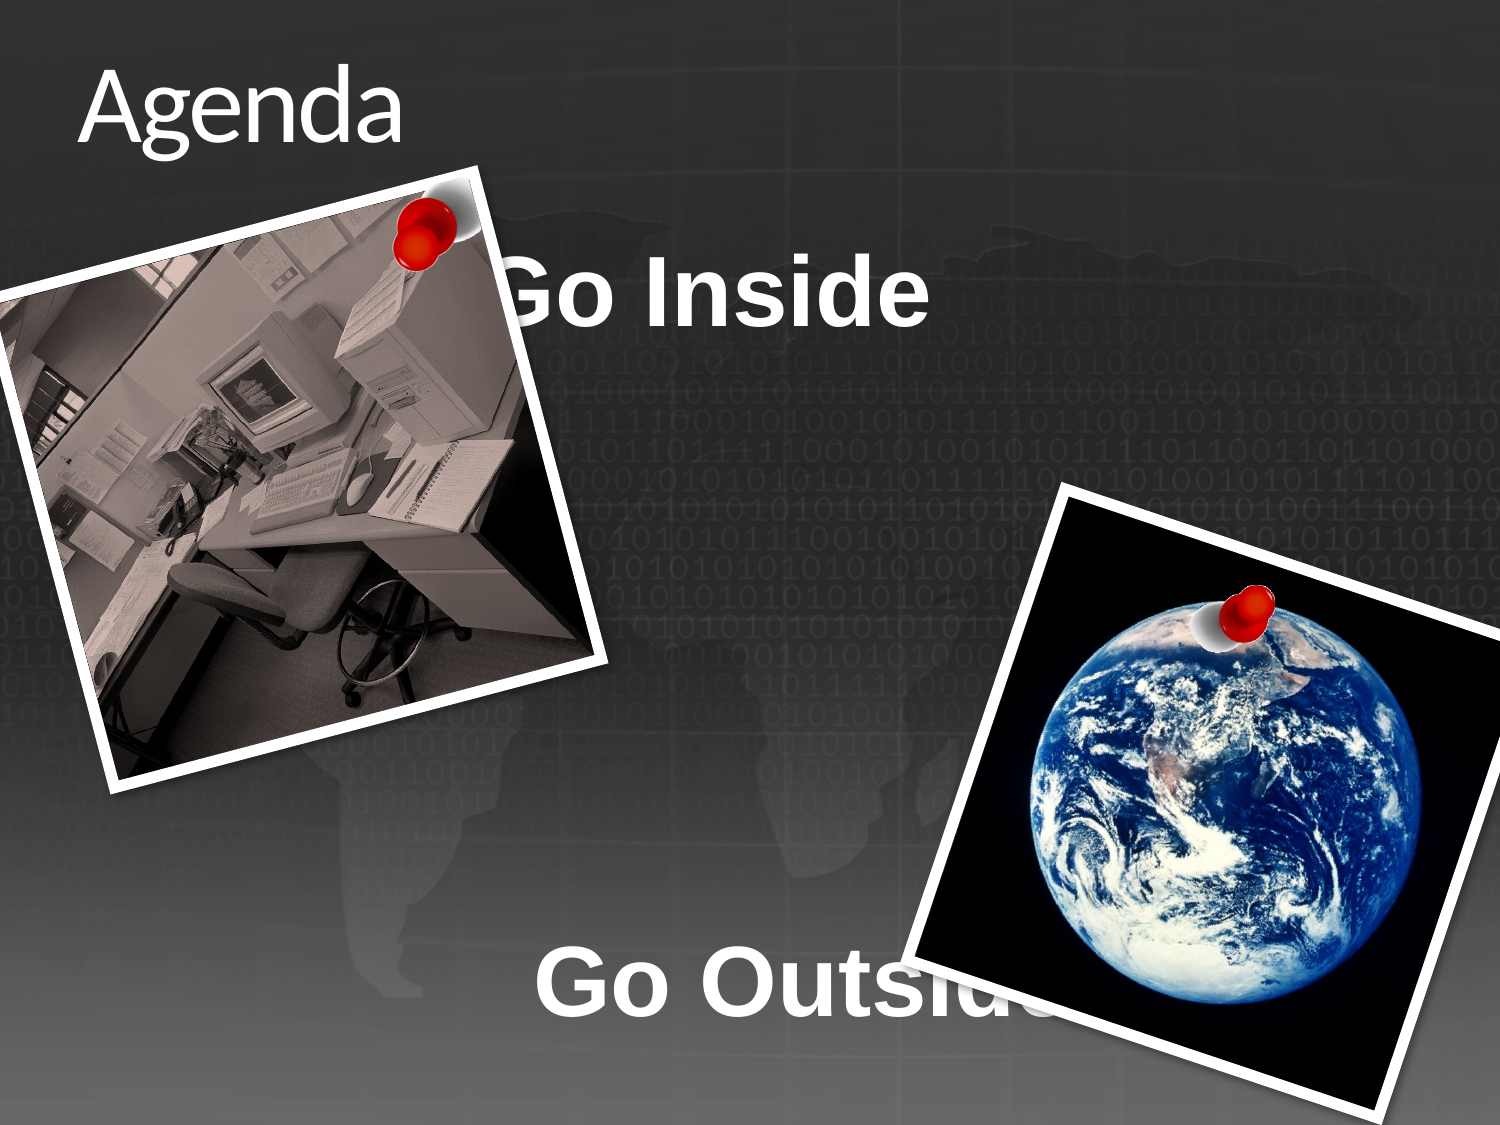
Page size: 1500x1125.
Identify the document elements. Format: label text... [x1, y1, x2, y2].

list Go Inside Go Outside [462, 232, 1441, 1085]
picture [0, 292, 44, 304]
title Agenda [62, 37, 1443, 176]
picture [0, 0, 1500, 1125]
